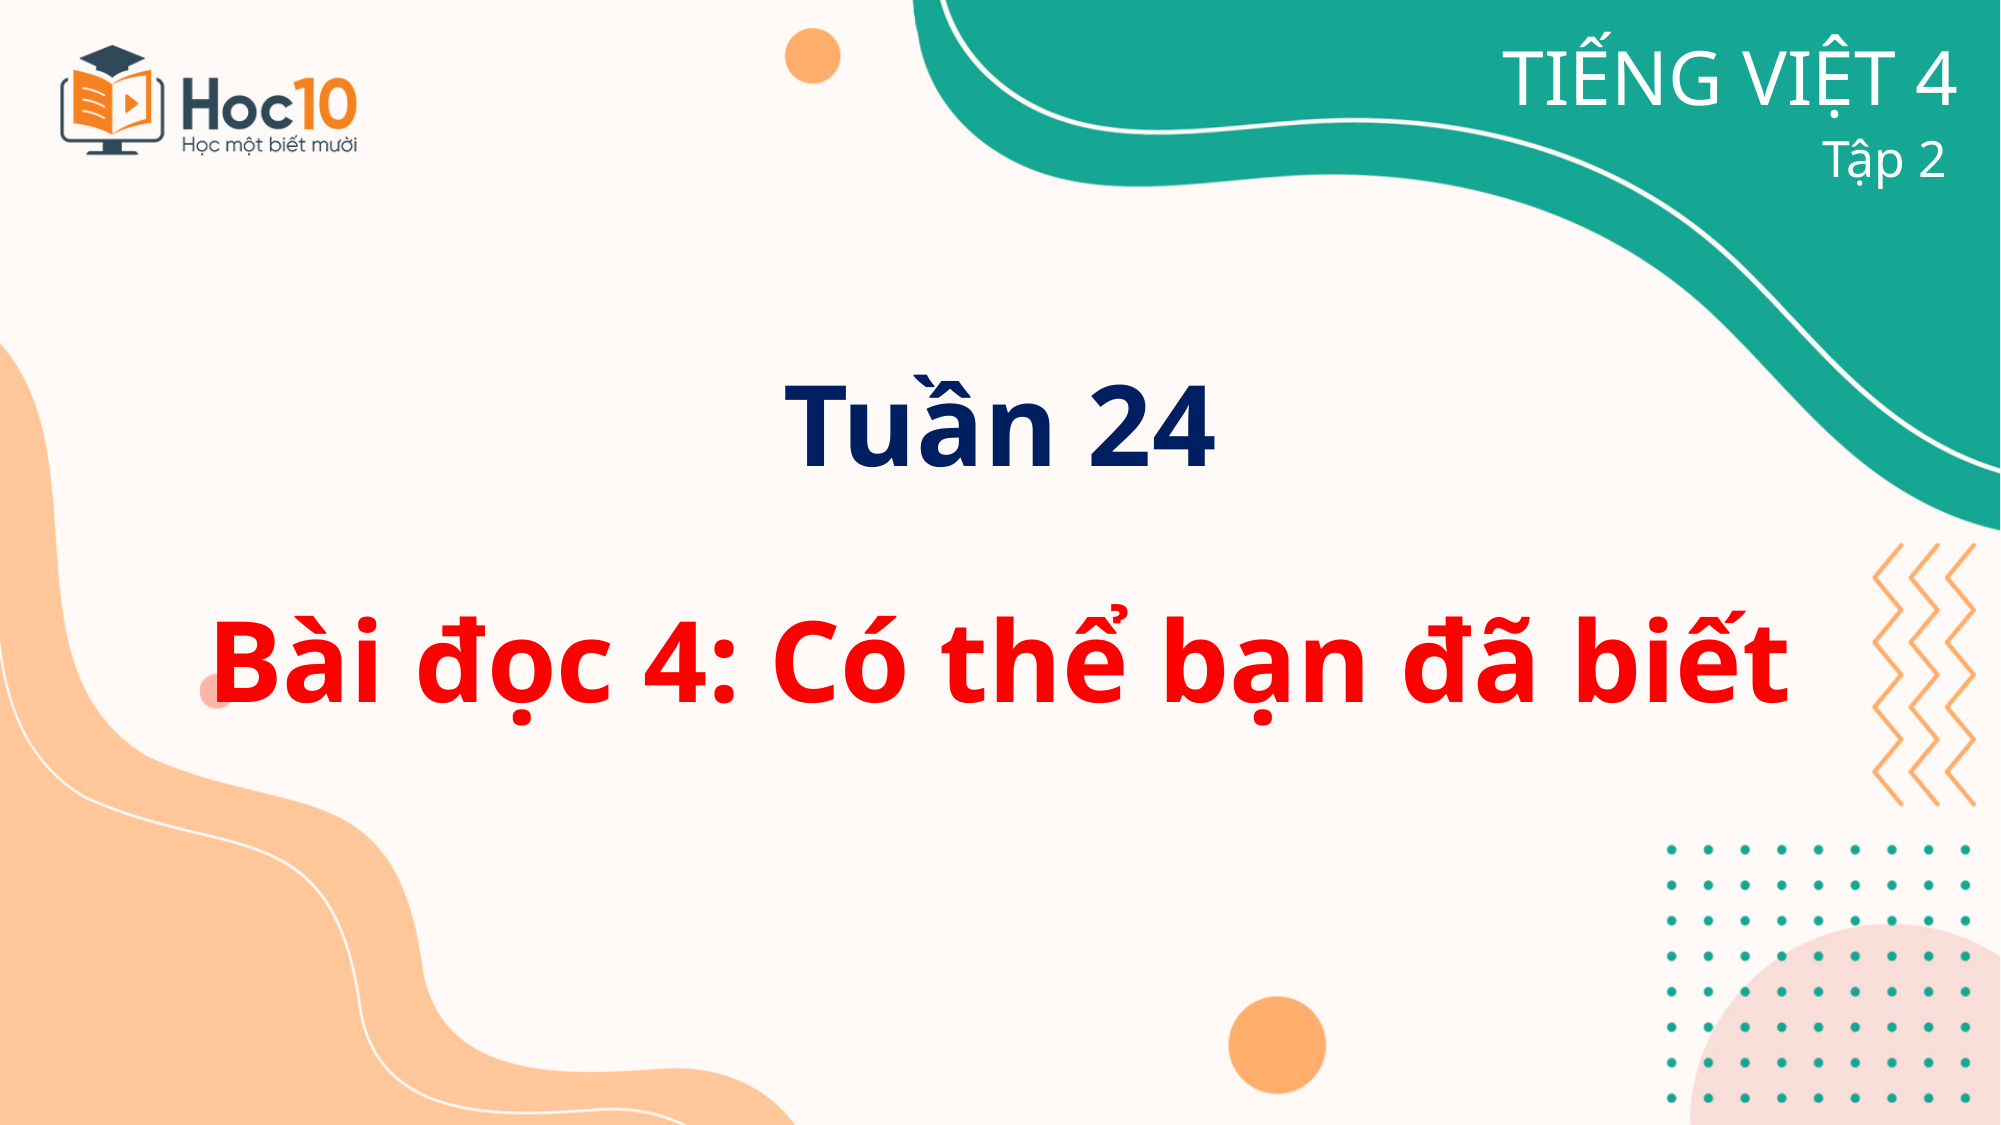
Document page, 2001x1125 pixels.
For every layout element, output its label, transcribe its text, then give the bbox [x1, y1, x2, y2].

subtitle Bài đọc 4: Có thể bạn đã biết [125, 514, 1875, 1006]
picture [0, 0, 2001, 1125]
text_box TIẾNG VIỆT 4 [1461, 23, 2000, 128]
title Tuần 24 [249, 294, 1750, 499]
text_box Tập 2 [1807, 119, 1962, 195]
